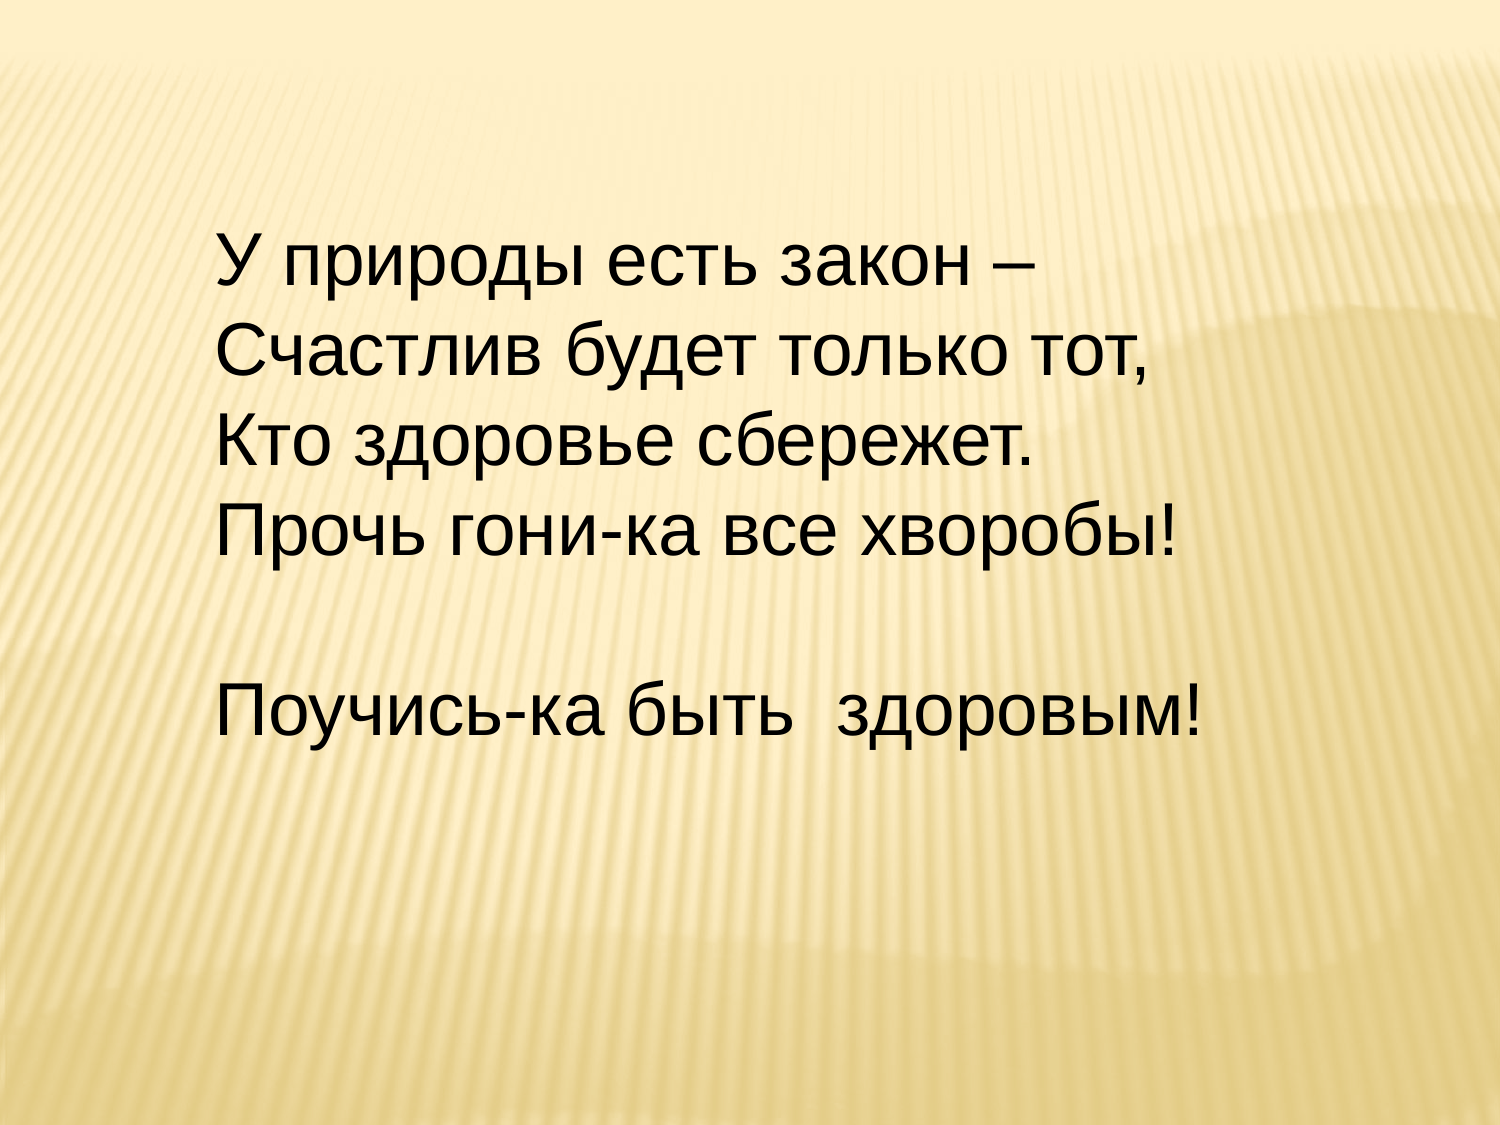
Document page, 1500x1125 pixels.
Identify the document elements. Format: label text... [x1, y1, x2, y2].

text_box У природы есть закон – Счастлив будет только тот, Кто здоровье сбережет. Прочь гони-ка все хворобы! Поучись-ка быть здоровым! [199, 203, 1313, 759]
